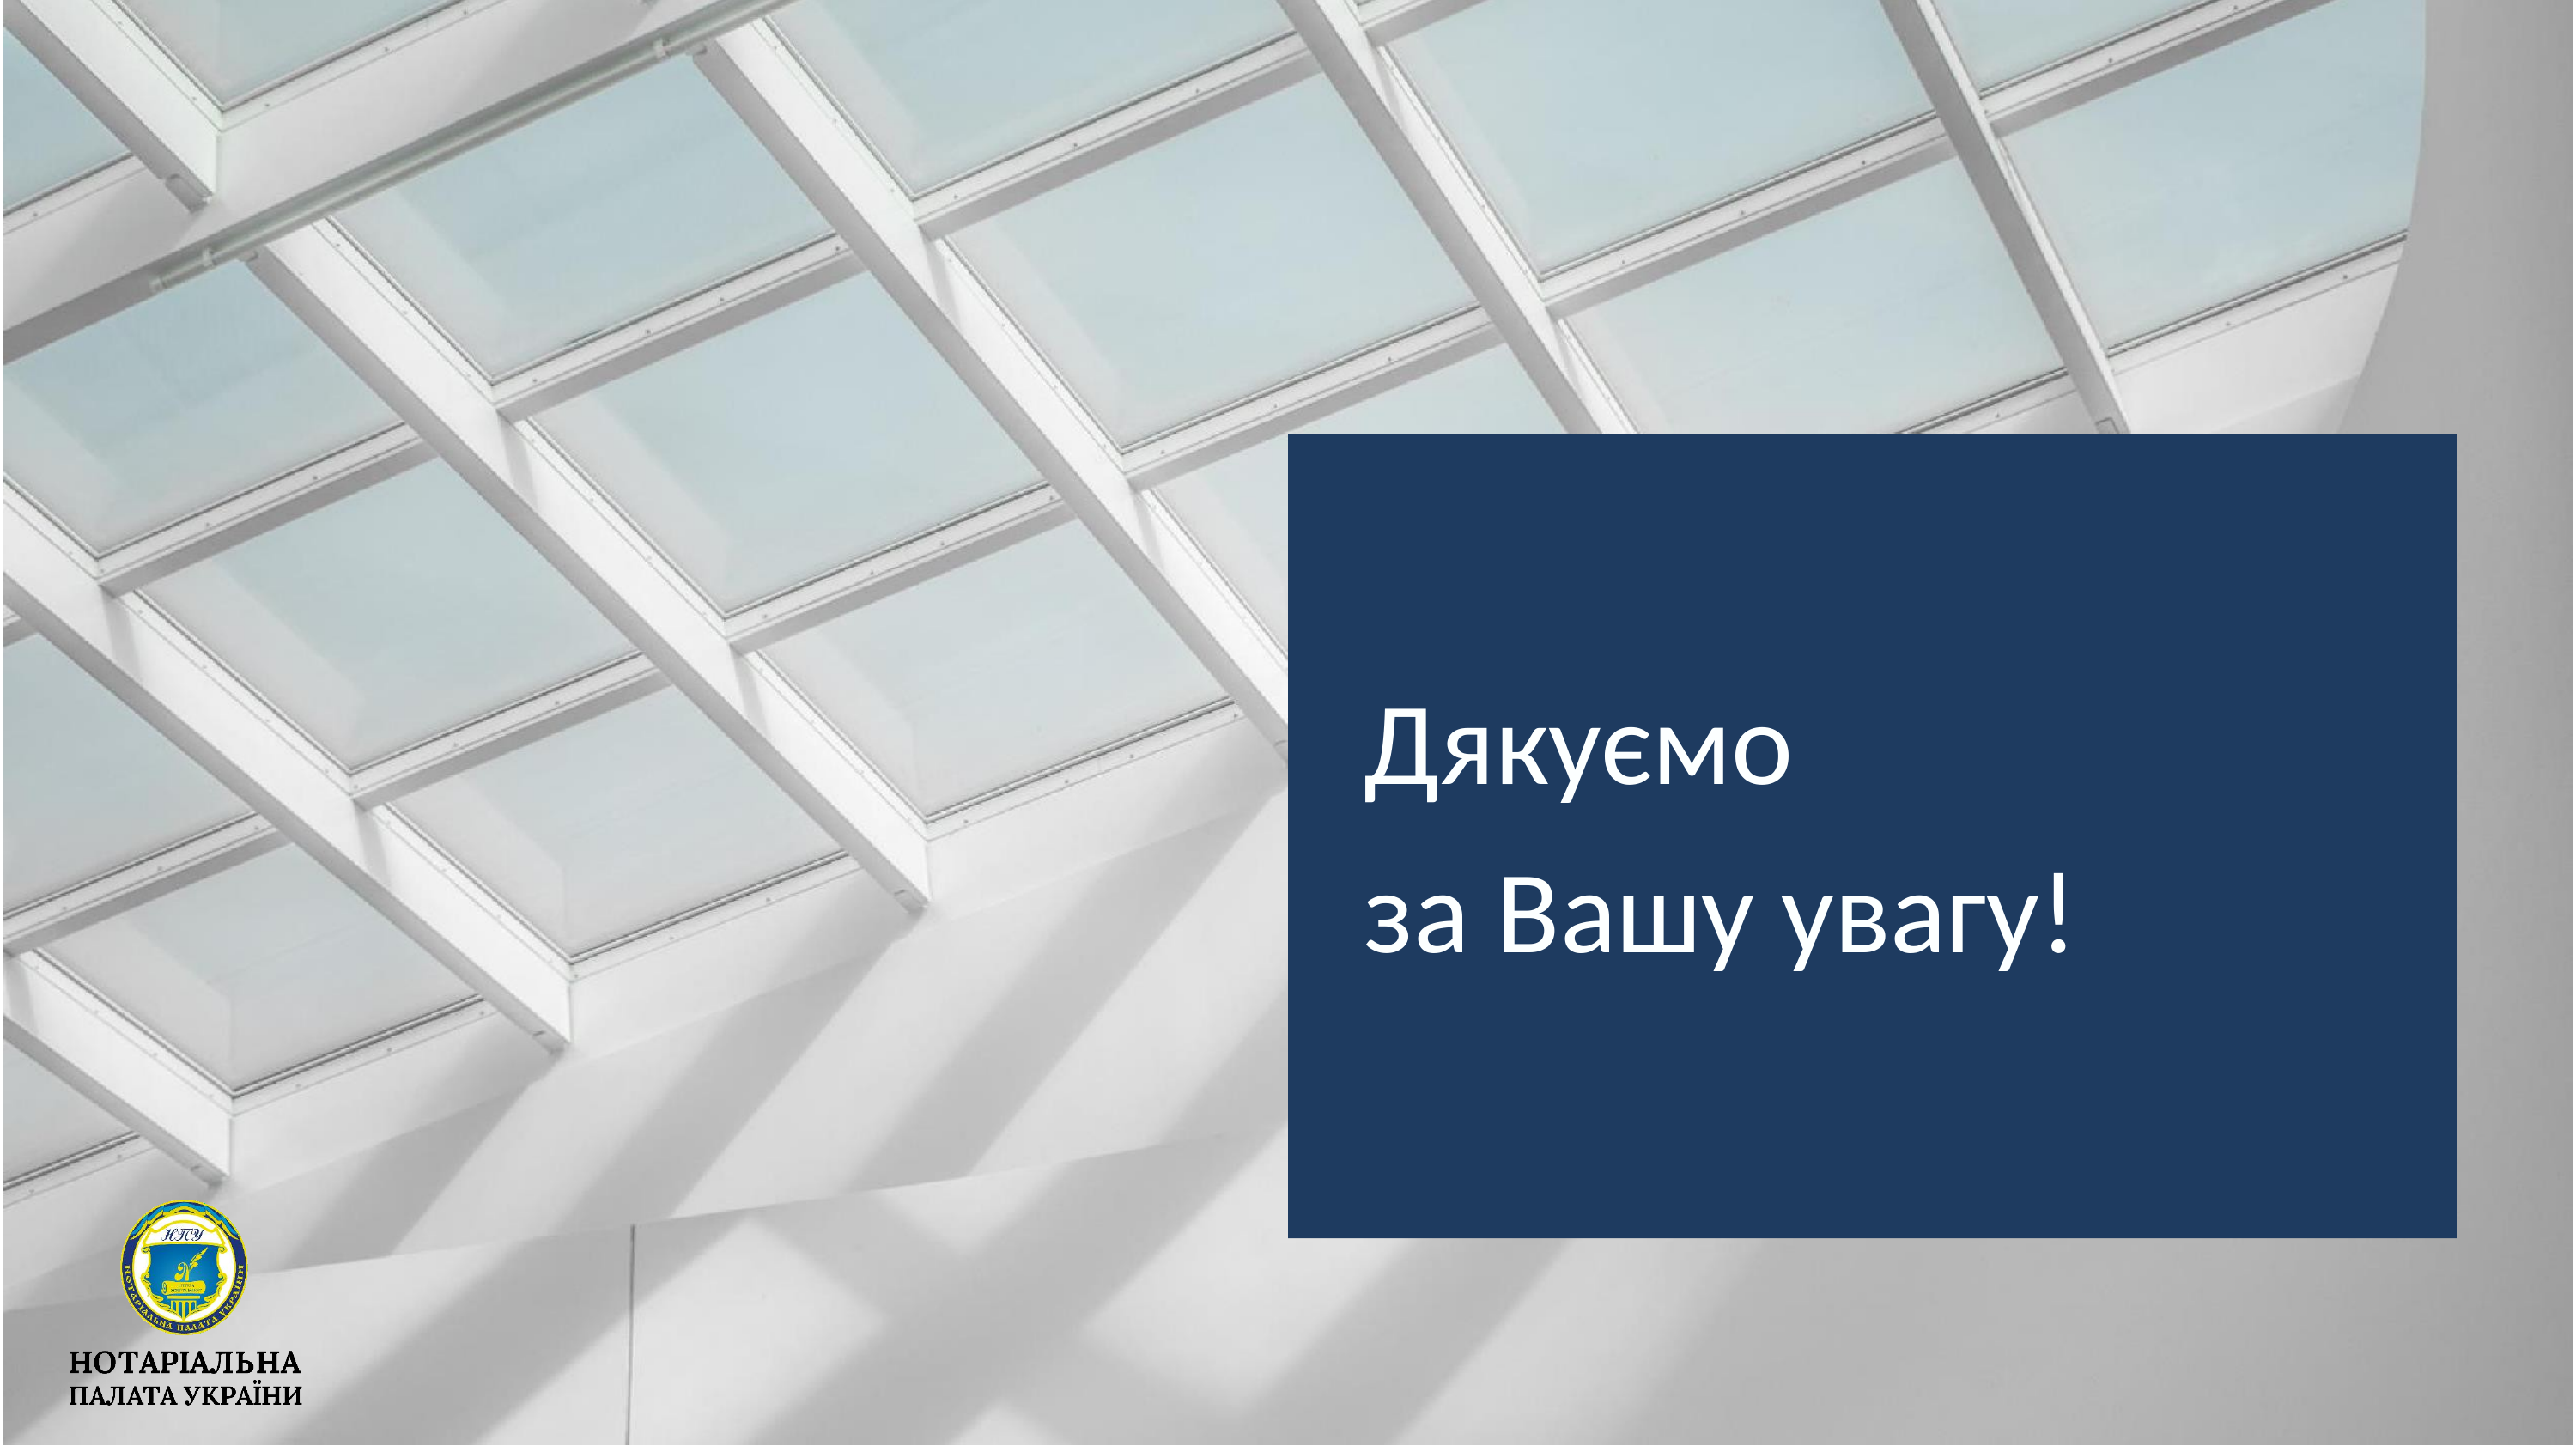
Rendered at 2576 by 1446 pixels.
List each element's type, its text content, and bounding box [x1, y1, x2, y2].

title Дякуємо за Вашу увагу! [1362, 637, 2081, 977]
picture [3, 0, 2573, 1445]
